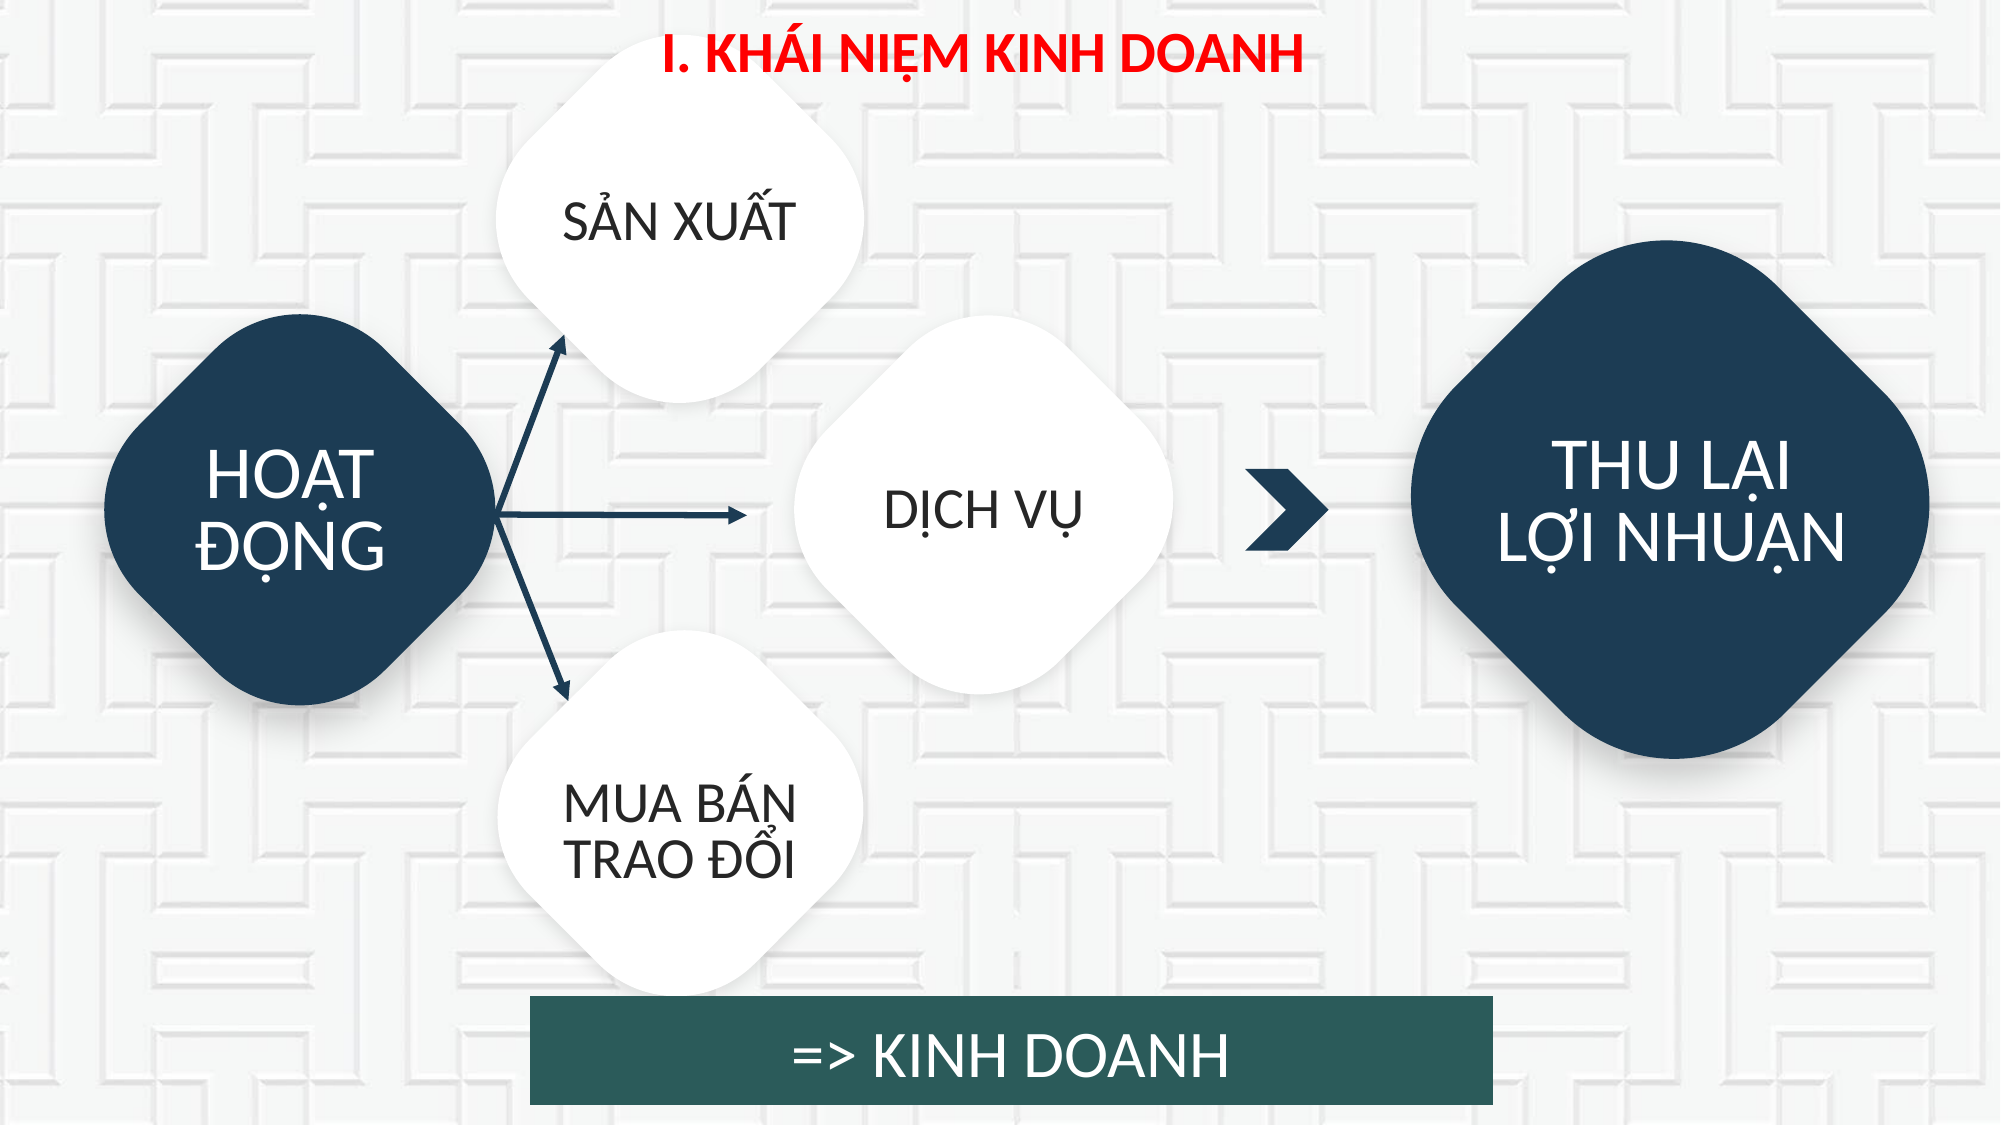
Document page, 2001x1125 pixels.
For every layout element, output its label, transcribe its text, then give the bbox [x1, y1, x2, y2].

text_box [126, 336, 474, 684]
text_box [493, 510, 569, 702]
text_box => KINH DOANH [530, 996, 1493, 1105]
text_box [1443, 267, 1897, 732]
text_box I. KHÁI NIỆM KINH DOANH [327, 7, 1640, 92]
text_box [509, 654, 852, 972]
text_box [493, 334, 565, 524]
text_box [516, 56, 844, 382]
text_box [813, 340, 1155, 669]
text_box [1245, 468, 1329, 551]
picture [0, 0, 2001, 1125]
